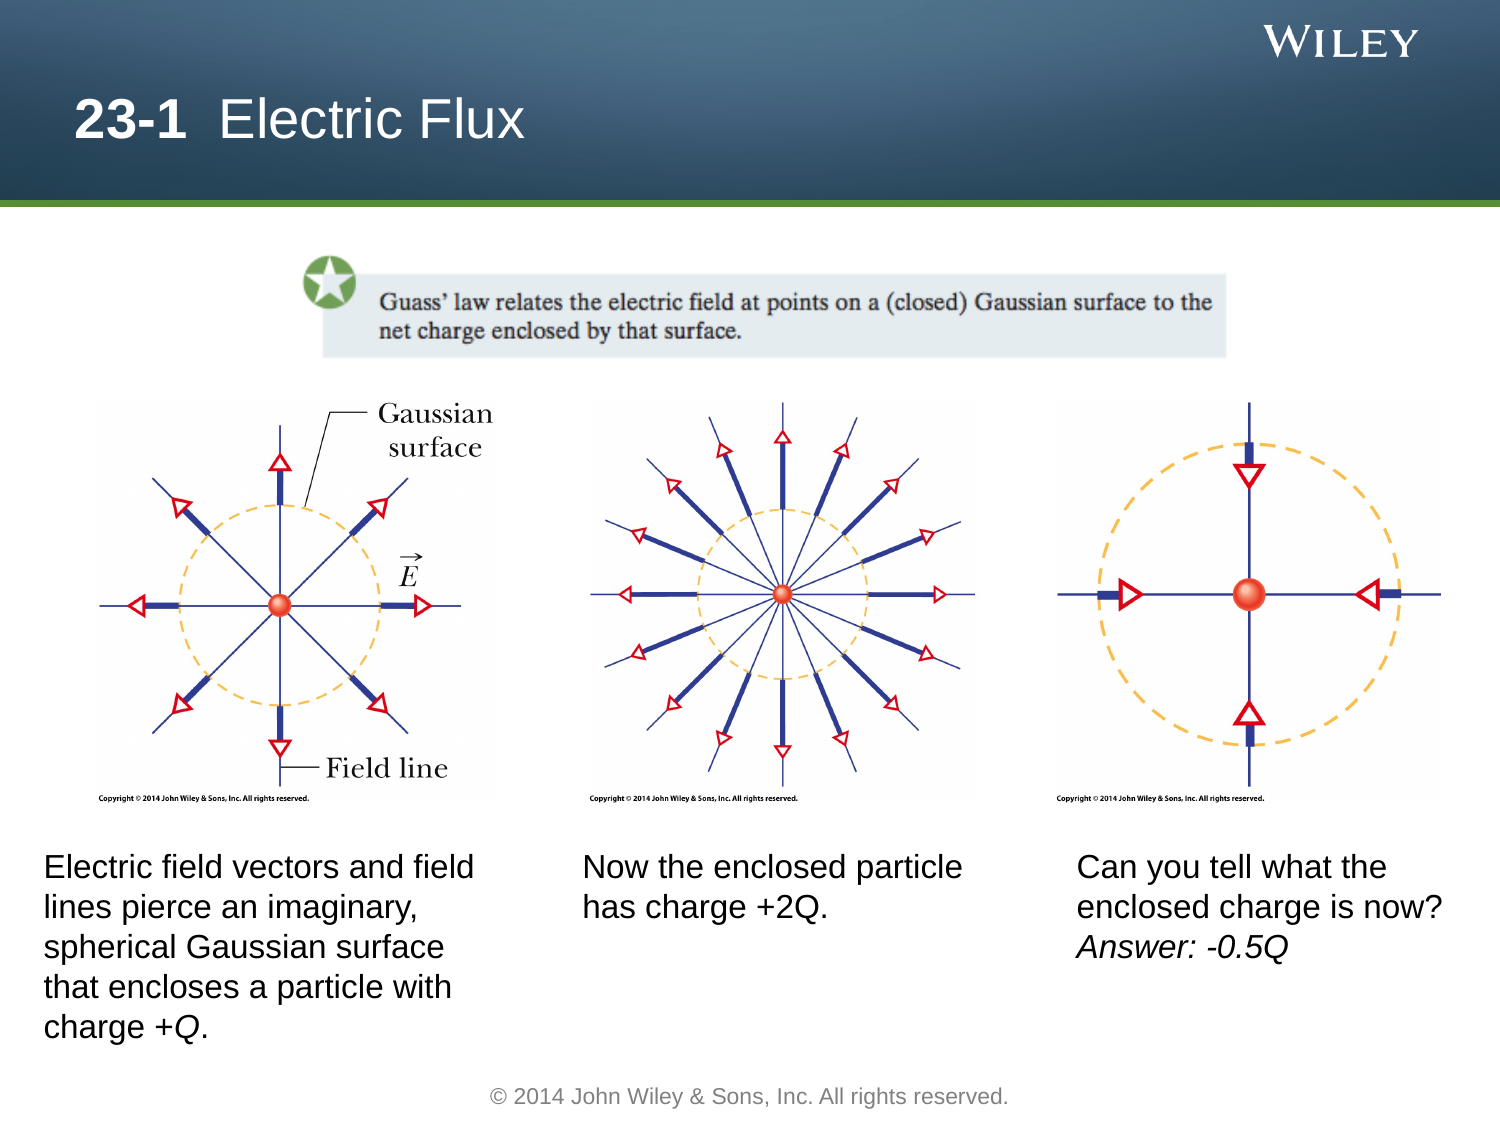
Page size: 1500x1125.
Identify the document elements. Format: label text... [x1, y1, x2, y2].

picture [1052, 397, 1445, 804]
picture [586, 397, 979, 804]
picture [296, 243, 1257, 376]
text_box Electric field vectors and field lines pierce an imaginary, spherical Gaussian surface that encloses a particle with charge +Q. [28, 838, 515, 1053]
picture [95, 397, 497, 804]
footer © 2014 John Wiley & Sons, Inc. All rights reserved. [271, 1064, 1229, 1125]
picture [0, 0, 1500, 207]
text_box Now the enclosed particle has charge +2Q. [567, 838, 1009, 933]
text_box Can you tell what the enclosed charge is now? Answer: -0.5Q [1061, 838, 1477, 973]
title 23-1 Electric Flux [74, 44, 1425, 191]
